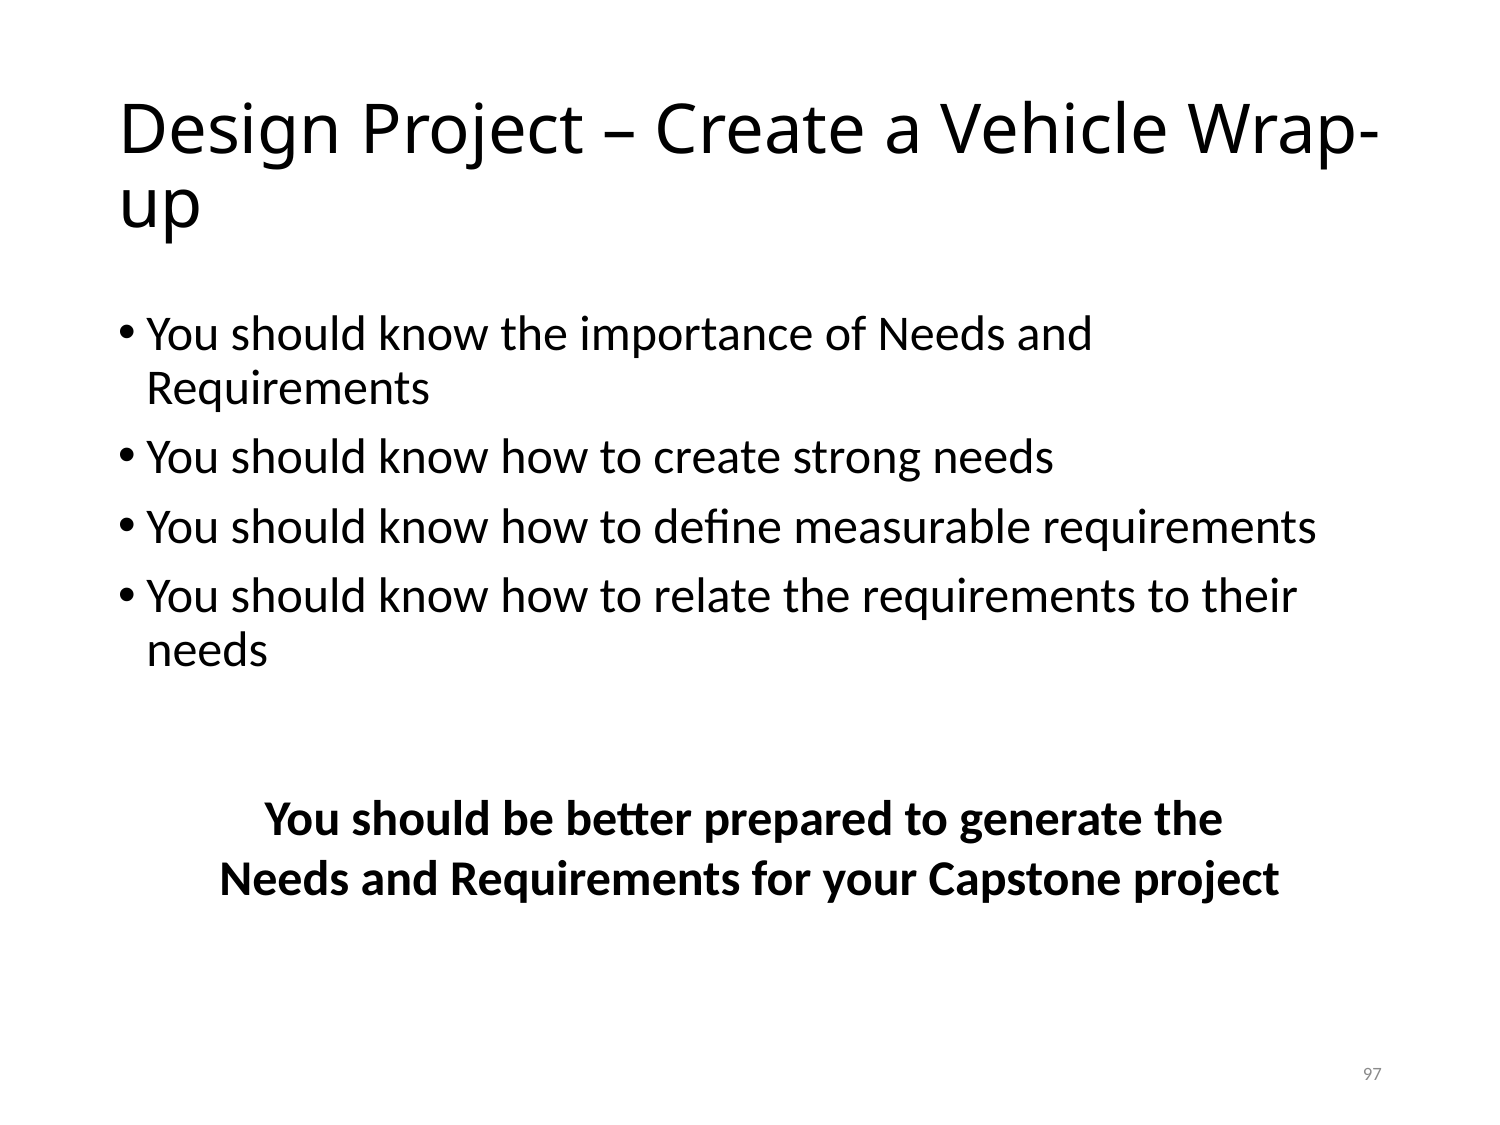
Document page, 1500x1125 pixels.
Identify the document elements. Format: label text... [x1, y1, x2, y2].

list You should know the importance of Needs and Requirements You should know how to create strong needs You should know how to define measurable requirements You should know how to relate the requirements to their needs [103, 299, 1397, 1014]
slide_number 97 [1059, 1042, 1397, 1103]
title Design Project – Create a Vehicle Wrap-up [103, 59, 1397, 278]
text_box You should be better prepared to generate the Needs and Requirements for your Capstone project [173, 777, 1326, 913]
